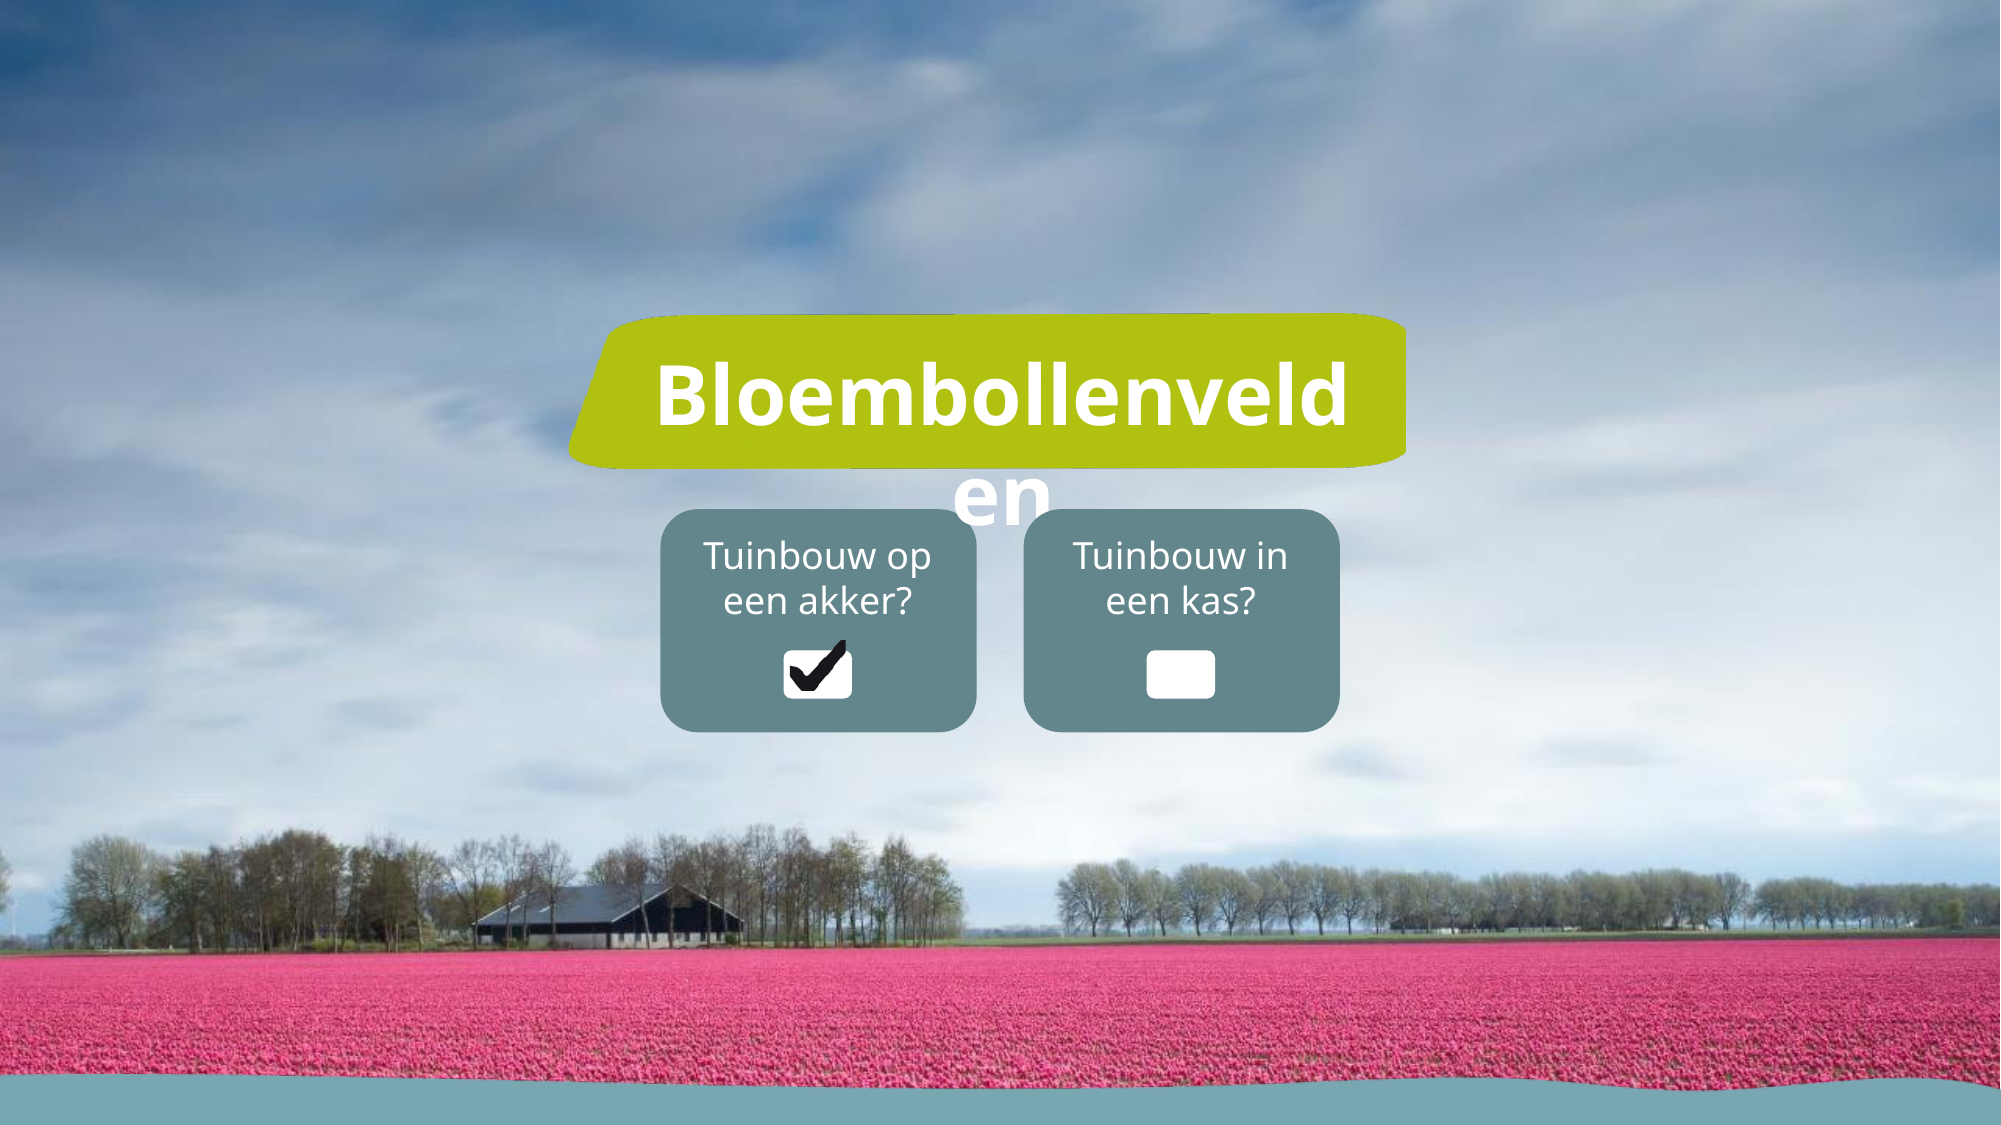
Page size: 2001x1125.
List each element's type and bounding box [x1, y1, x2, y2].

picture [568, 313, 1406, 469]
picture [0, 1074, 2000, 1125]
list [0, 0, 2000, 1074]
picture [789, 640, 846, 691]
